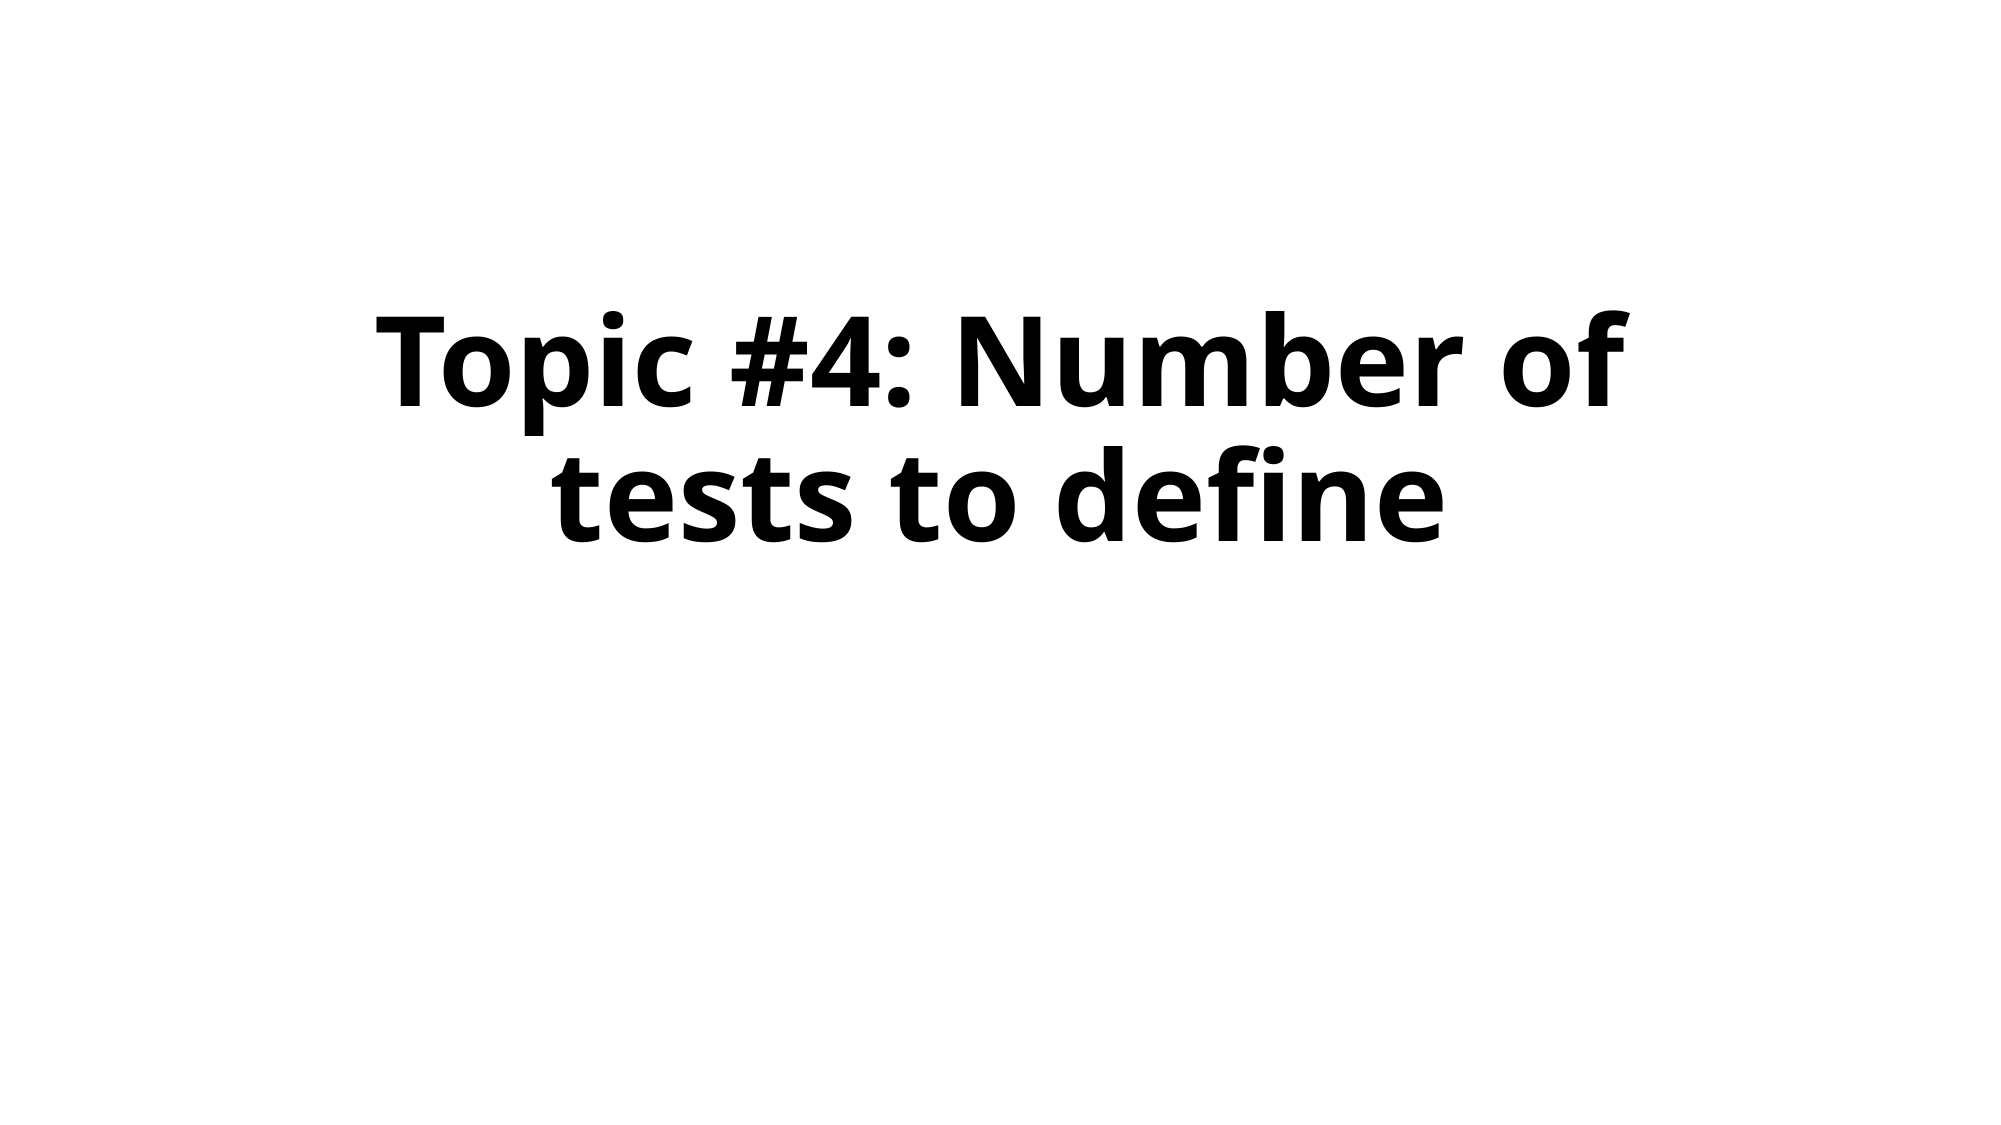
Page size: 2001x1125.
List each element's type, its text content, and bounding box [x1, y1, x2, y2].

title Topic #4: Number of tests to define [249, 184, 1750, 576]
